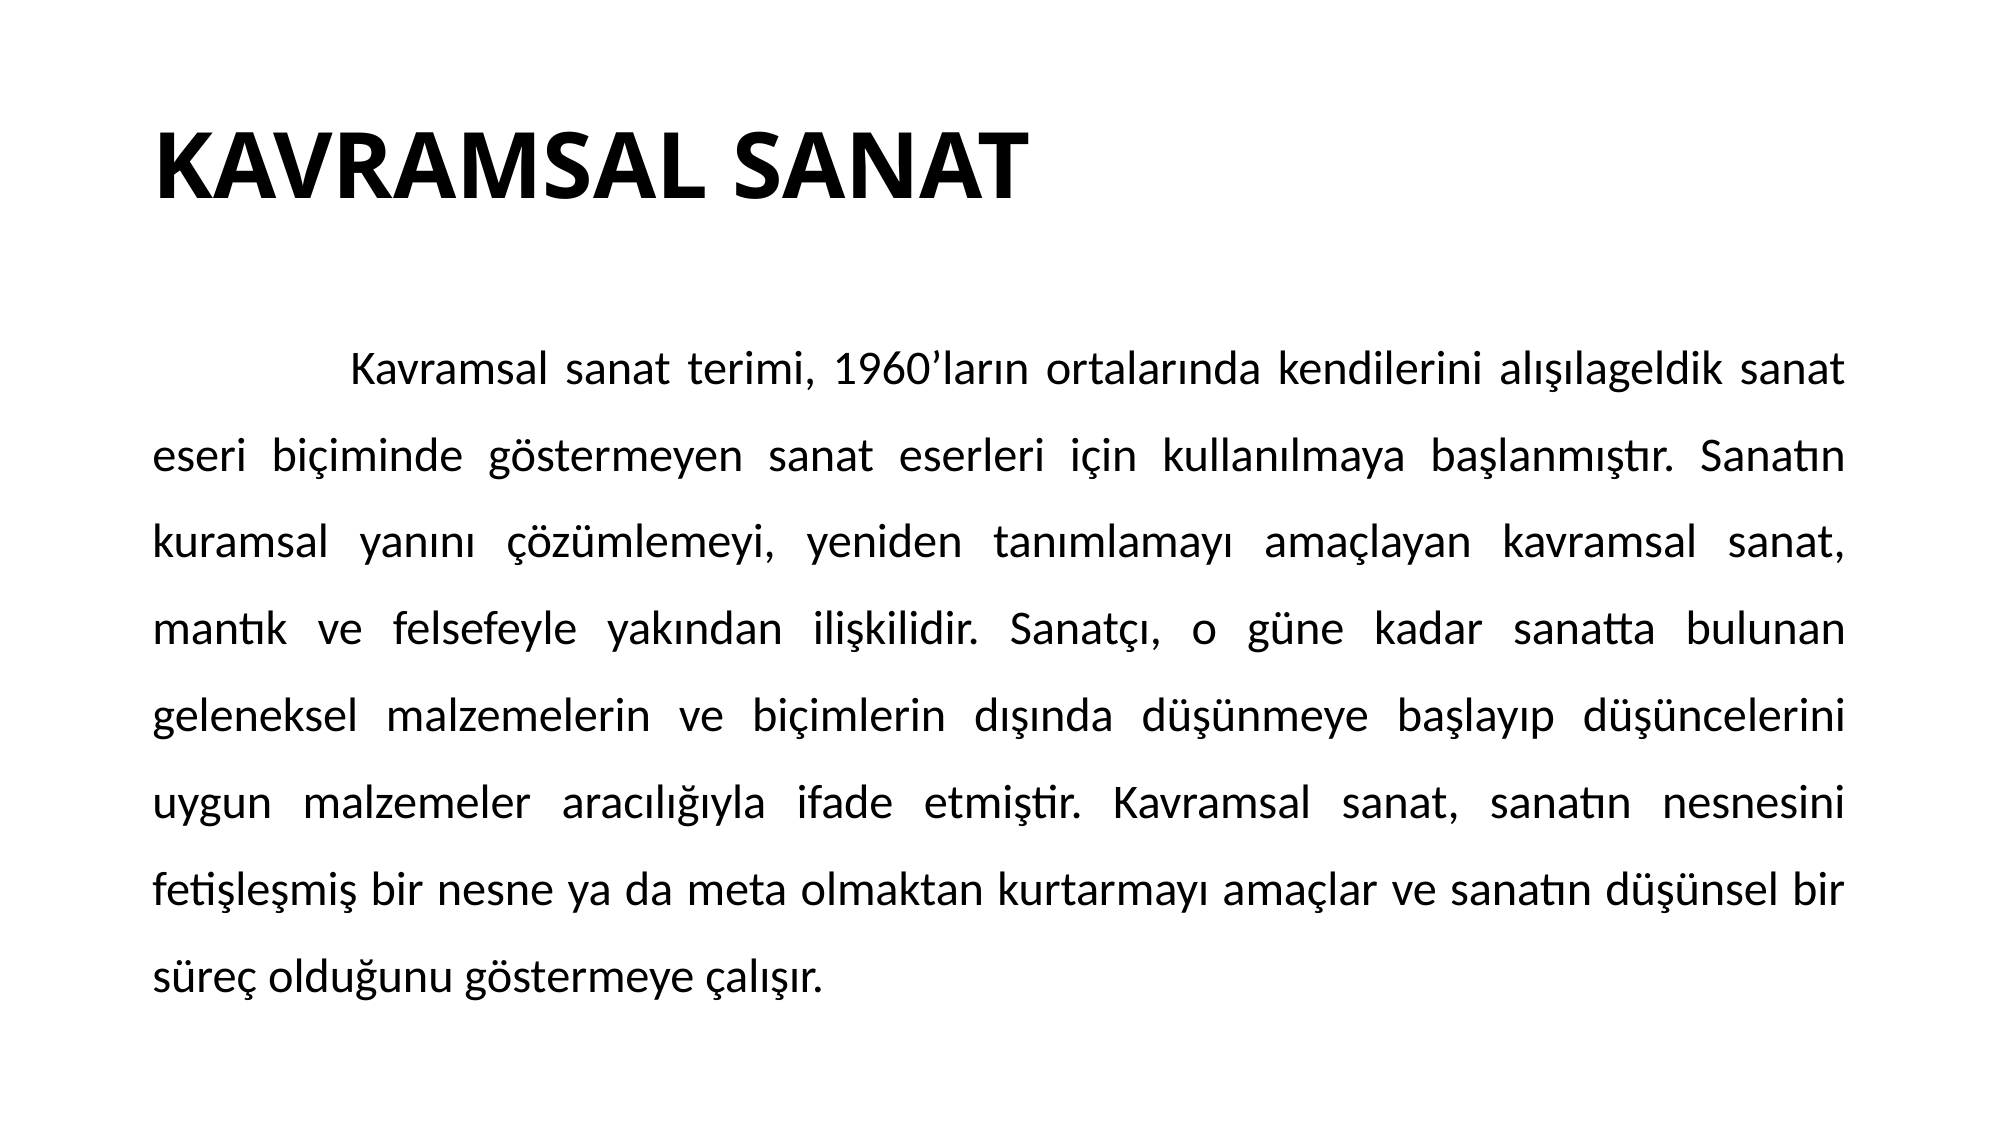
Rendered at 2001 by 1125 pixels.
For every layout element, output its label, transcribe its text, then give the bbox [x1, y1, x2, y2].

list Kavramsal sanat terimi, 1960’ların ortalarında kendilerini alışılageldik sanat eseri biçiminde göstermeyen sanat eserleri için kullanılmaya başlanmıştır. Sanatın kuramsal yanını çözümlemeyi, yeniden tanımlamayı amaçlayan kavramsal sanat, mantık ve felsefeyle yakından ilişkilidir. Sanatçı, o güne kadar sanatta bulunan geleneksel malzemelerin ve biçimlerin dışında düşünmeye başlayıp düşüncelerini uygun malzemeler aracılığıyla ifade etmiştir. Kavramsal sanat, sanatın nesnesini fetişleşmiş bir nesne ya da meta olmaktan kurtarmayı amaçlar ve sanatın düşünsel bir süreç olduğunu göstermeye çalışır. [137, 299, 1863, 1014]
title KAVRAMSAL SANAT [137, 59, 1863, 278]
